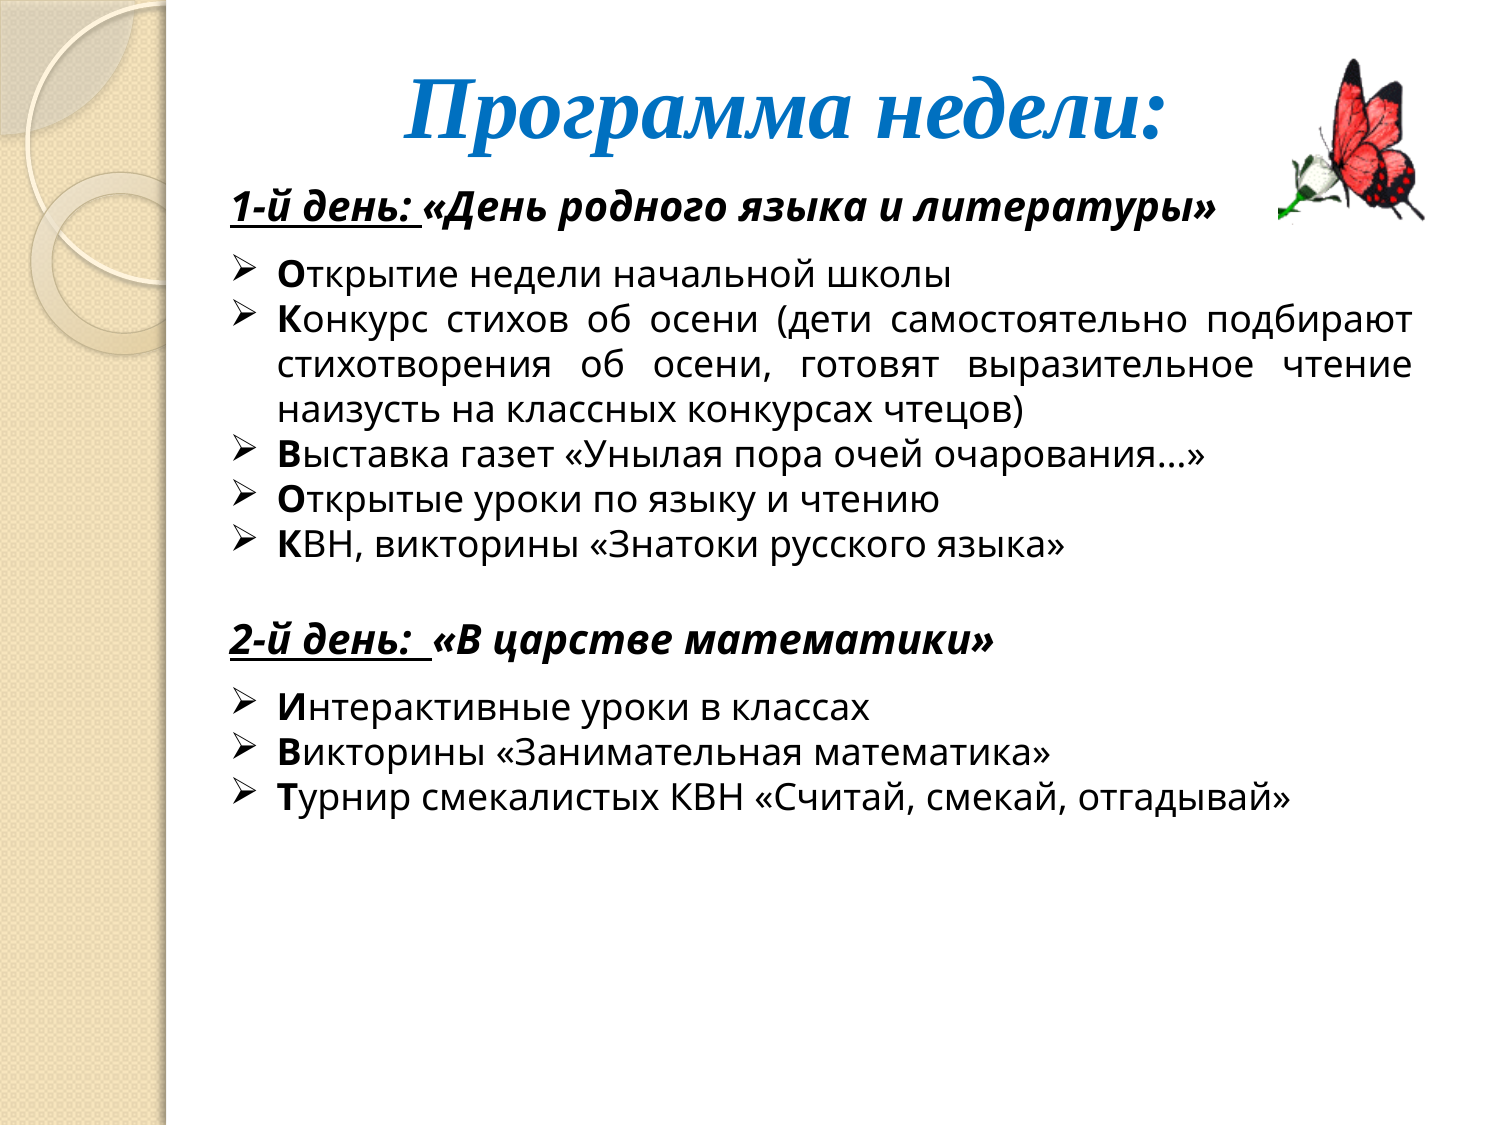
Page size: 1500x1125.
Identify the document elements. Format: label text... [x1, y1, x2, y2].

title Программа недели: [172, 9, 1403, 197]
text_box 1-й день: «День родного языка и литературы» Открытие недели начальной школы Конкурс стихов об осени (дети самостоятельно подбирают стихотворения об осени, готовят выразительное чтение наизусть на классных конкурсах чтецов) Выставка газет «Унылая пора очей очарования…» Открытые уроки по языку и чтению КВН, викторины «Знатоки русского языка» [215, 172, 1429, 573]
text_box 2-й день: «В царстве математики» Интерактивные уроки в классах Викторины «Занимательная математика» Турнир смекалистых КВН «Считай, смекай, отгадывай» [215, 605, 1350, 826]
picture [1278, 54, 1434, 226]
